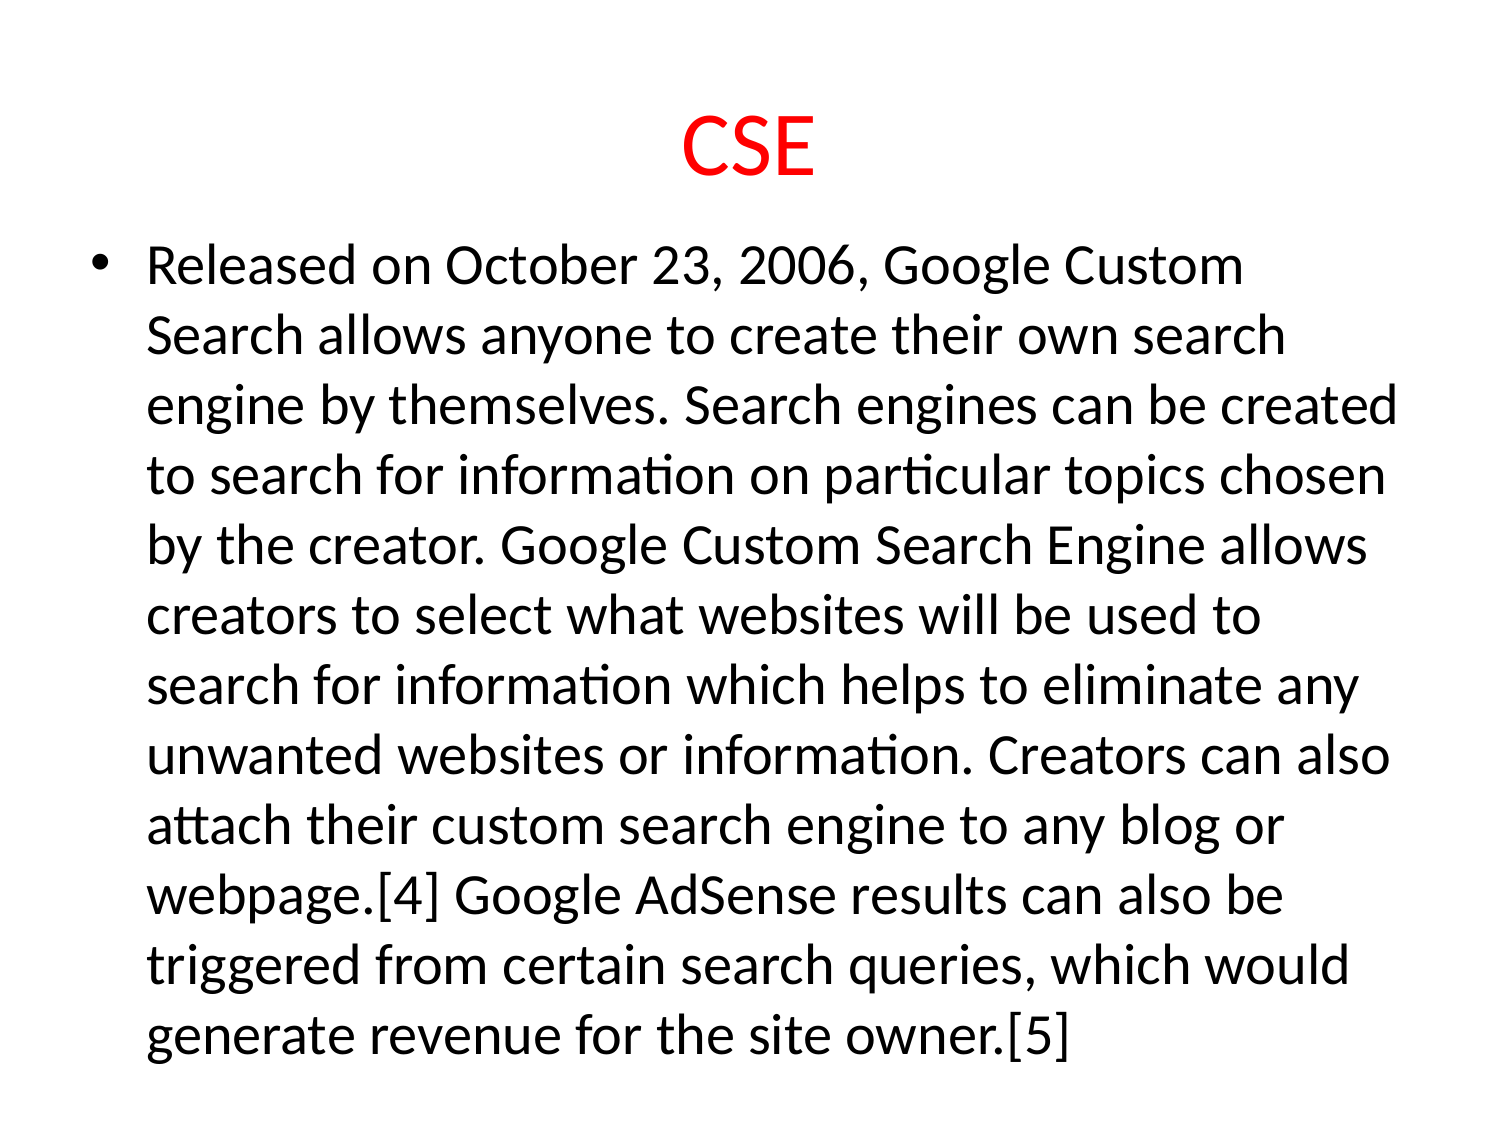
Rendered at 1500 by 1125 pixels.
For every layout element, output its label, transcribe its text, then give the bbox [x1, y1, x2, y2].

title CSE [75, 45, 1425, 138]
list Released on October 23, 2006, Google Custom Search allows anyone to create their own search engine by themselves. Search engines can be created to search for information on particular topics chosen by the creator. Google Custom Search Engine allows creators to select what websites will be used to search for information which helps to eliminate any unwanted websites or information. Creators can also attach their custom search engine to any blog or webpage.[4] Google AdSense results can also be triggered from certain search queries, which would generate revenue for the site owner.[5] [75, 138, 1425, 882]
